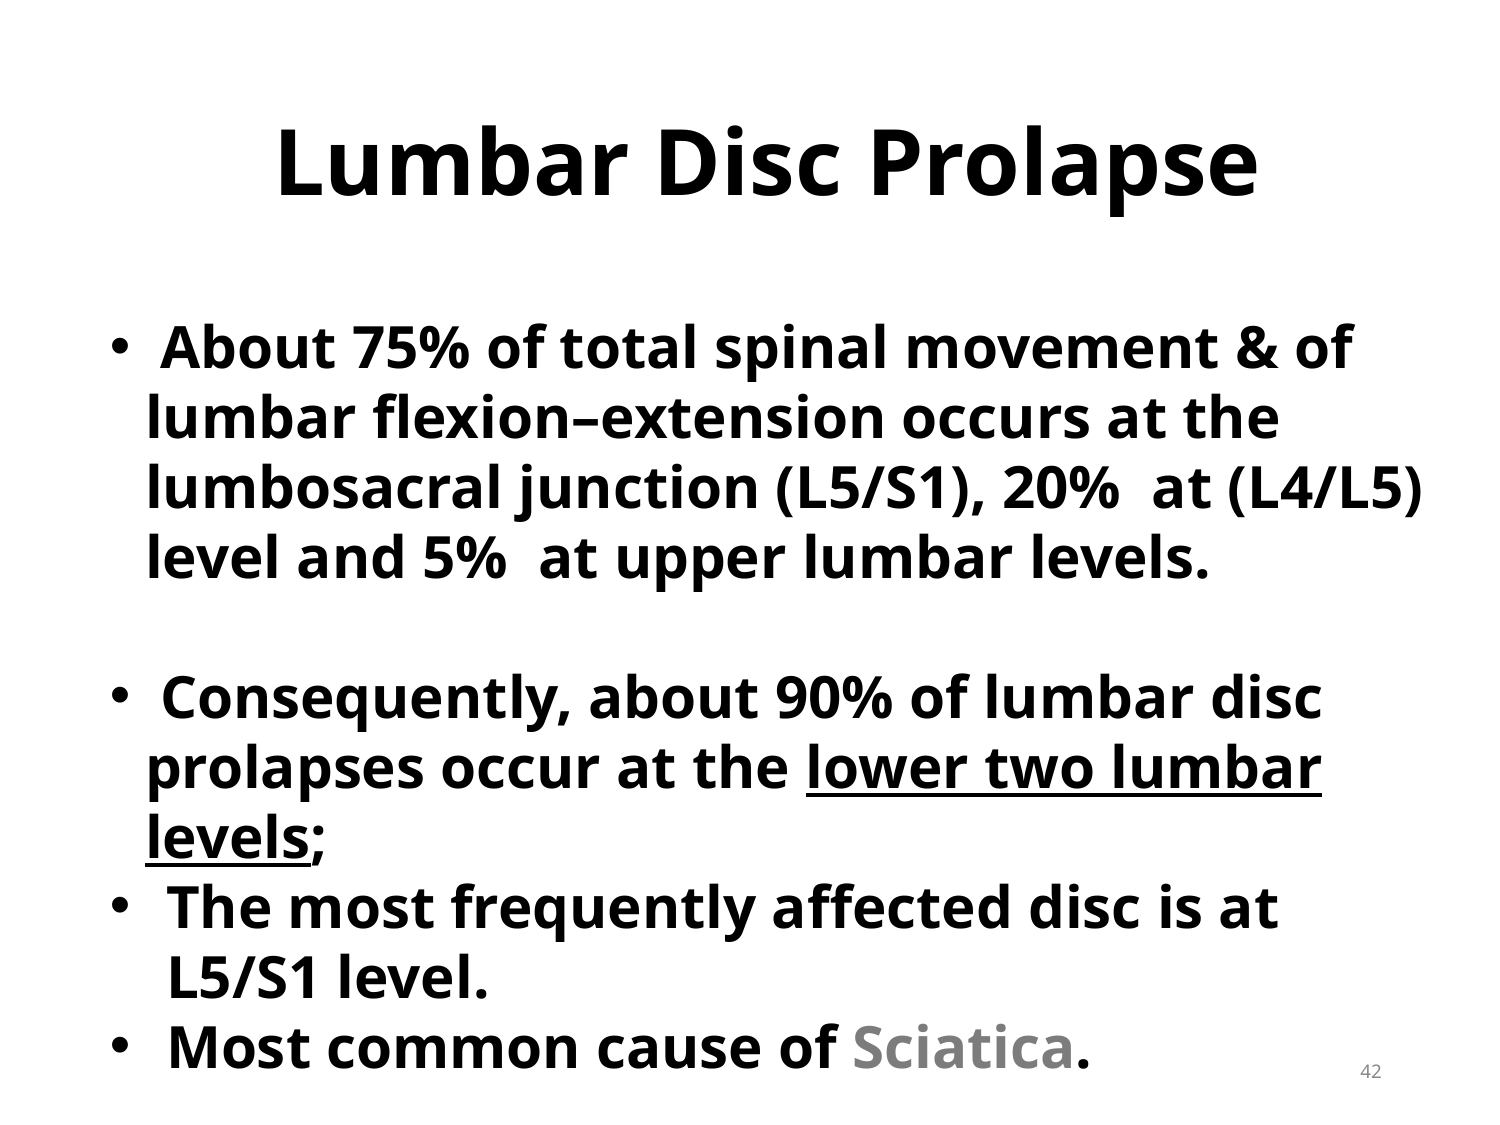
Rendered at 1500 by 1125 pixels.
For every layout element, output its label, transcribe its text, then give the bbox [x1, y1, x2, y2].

text_box About 75% of total spinal movement & of lumbar flexion–extension occurs at the lumbosacral junction (L5/S1), 20% at (L4/L5) level and 5% at upper lumbar levels. Consequently, about 90% of lumbar disc prolapses occur at the lower two lumbar levels; The most frequently affected disc is at L5/S1 level. Most common cause of Sciatica. [95, 302, 1454, 1088]
slide_number 42 [1059, 1042, 1397, 1103]
text_box Lumbar Disc Prolapse [82, 96, 1454, 221]
